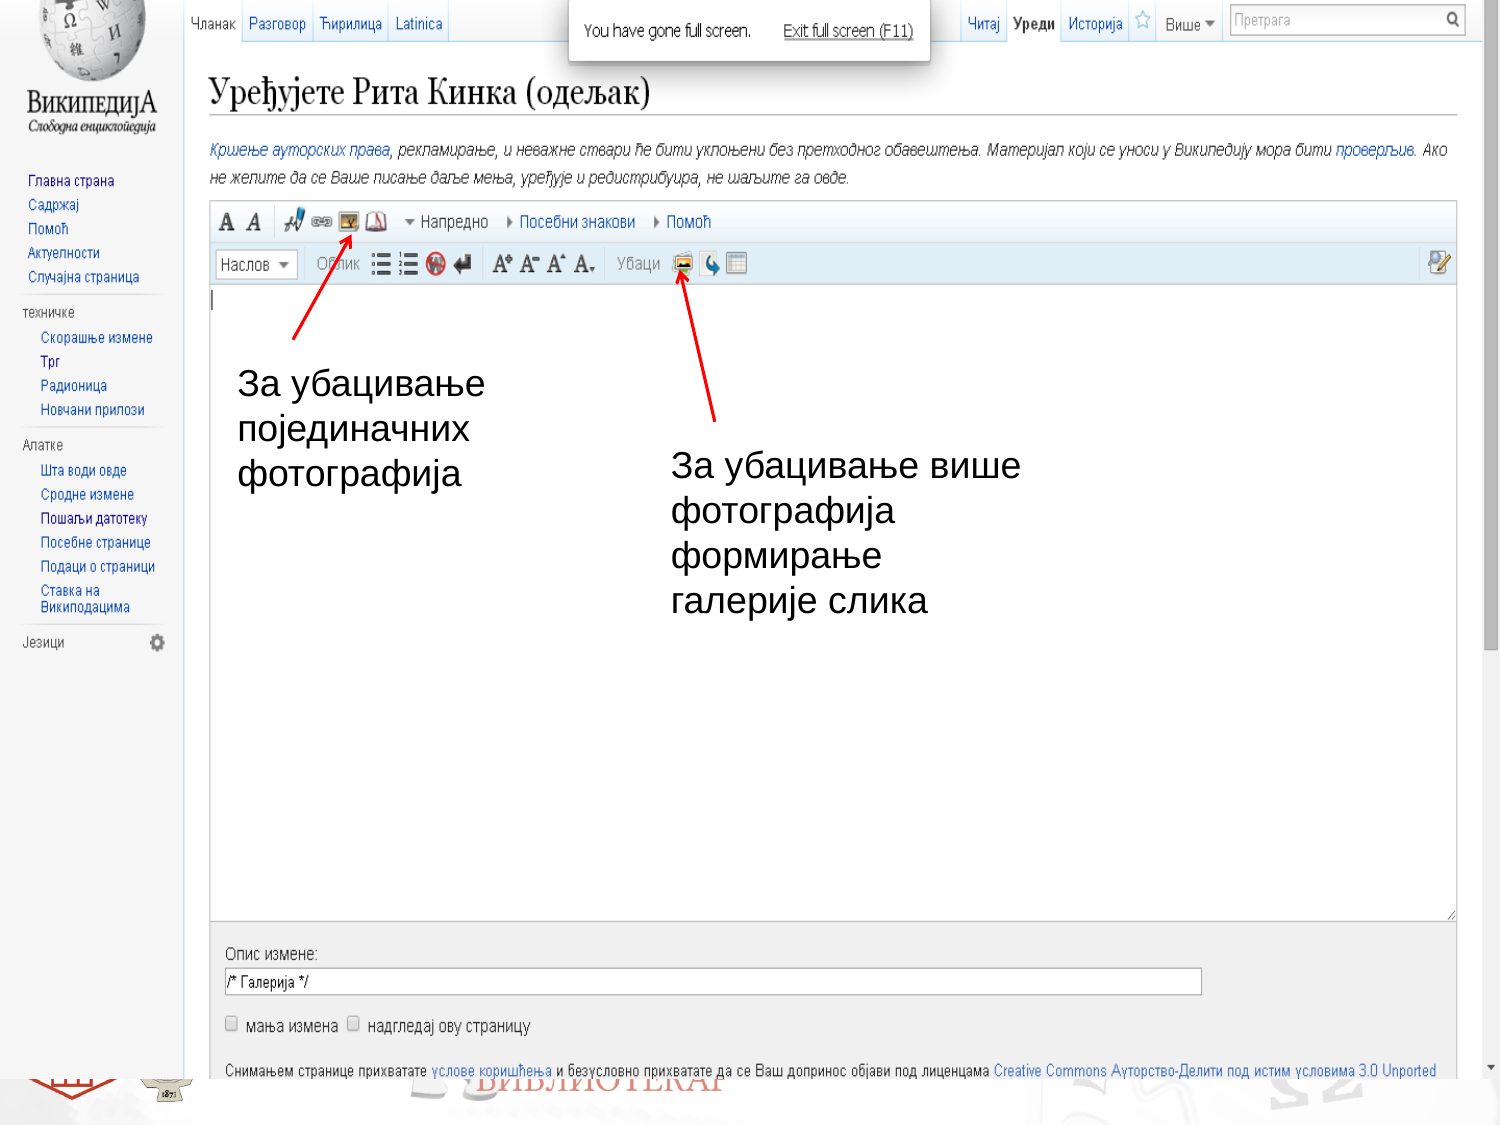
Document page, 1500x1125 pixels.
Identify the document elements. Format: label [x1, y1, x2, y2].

picture [0, 0, 1500, 1125]
text_box [620, 327, 774, 364]
text_box [269, 257, 376, 317]
